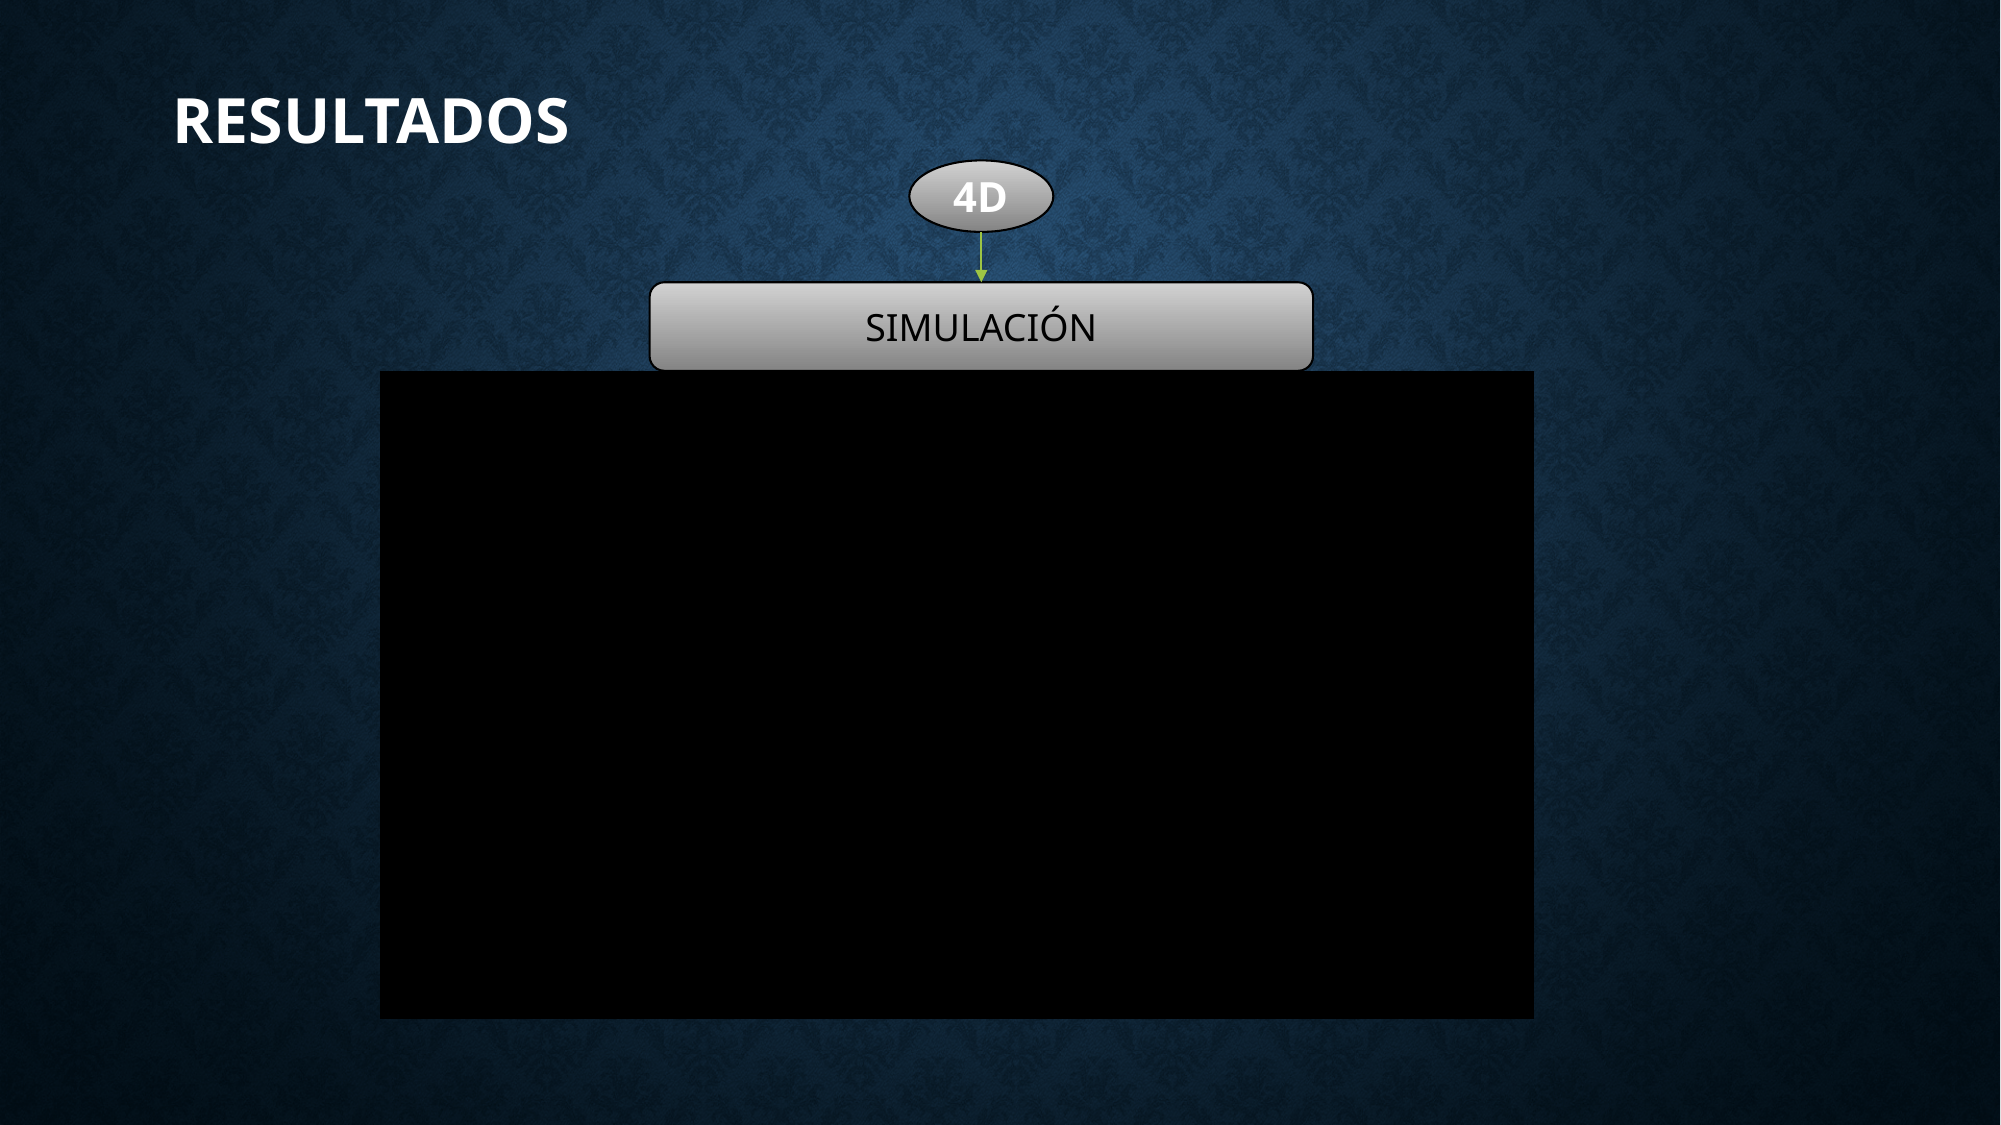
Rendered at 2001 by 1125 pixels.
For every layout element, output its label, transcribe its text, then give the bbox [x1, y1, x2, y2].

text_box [955, 256, 1007, 260]
title RESULTADOS [0, 62, 759, 185]
text_box 4D [908, 159, 1055, 233]
text_box SIMULACIÓN [648, 281, 1315, 369]
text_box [378, 370, 1535, 1021]
